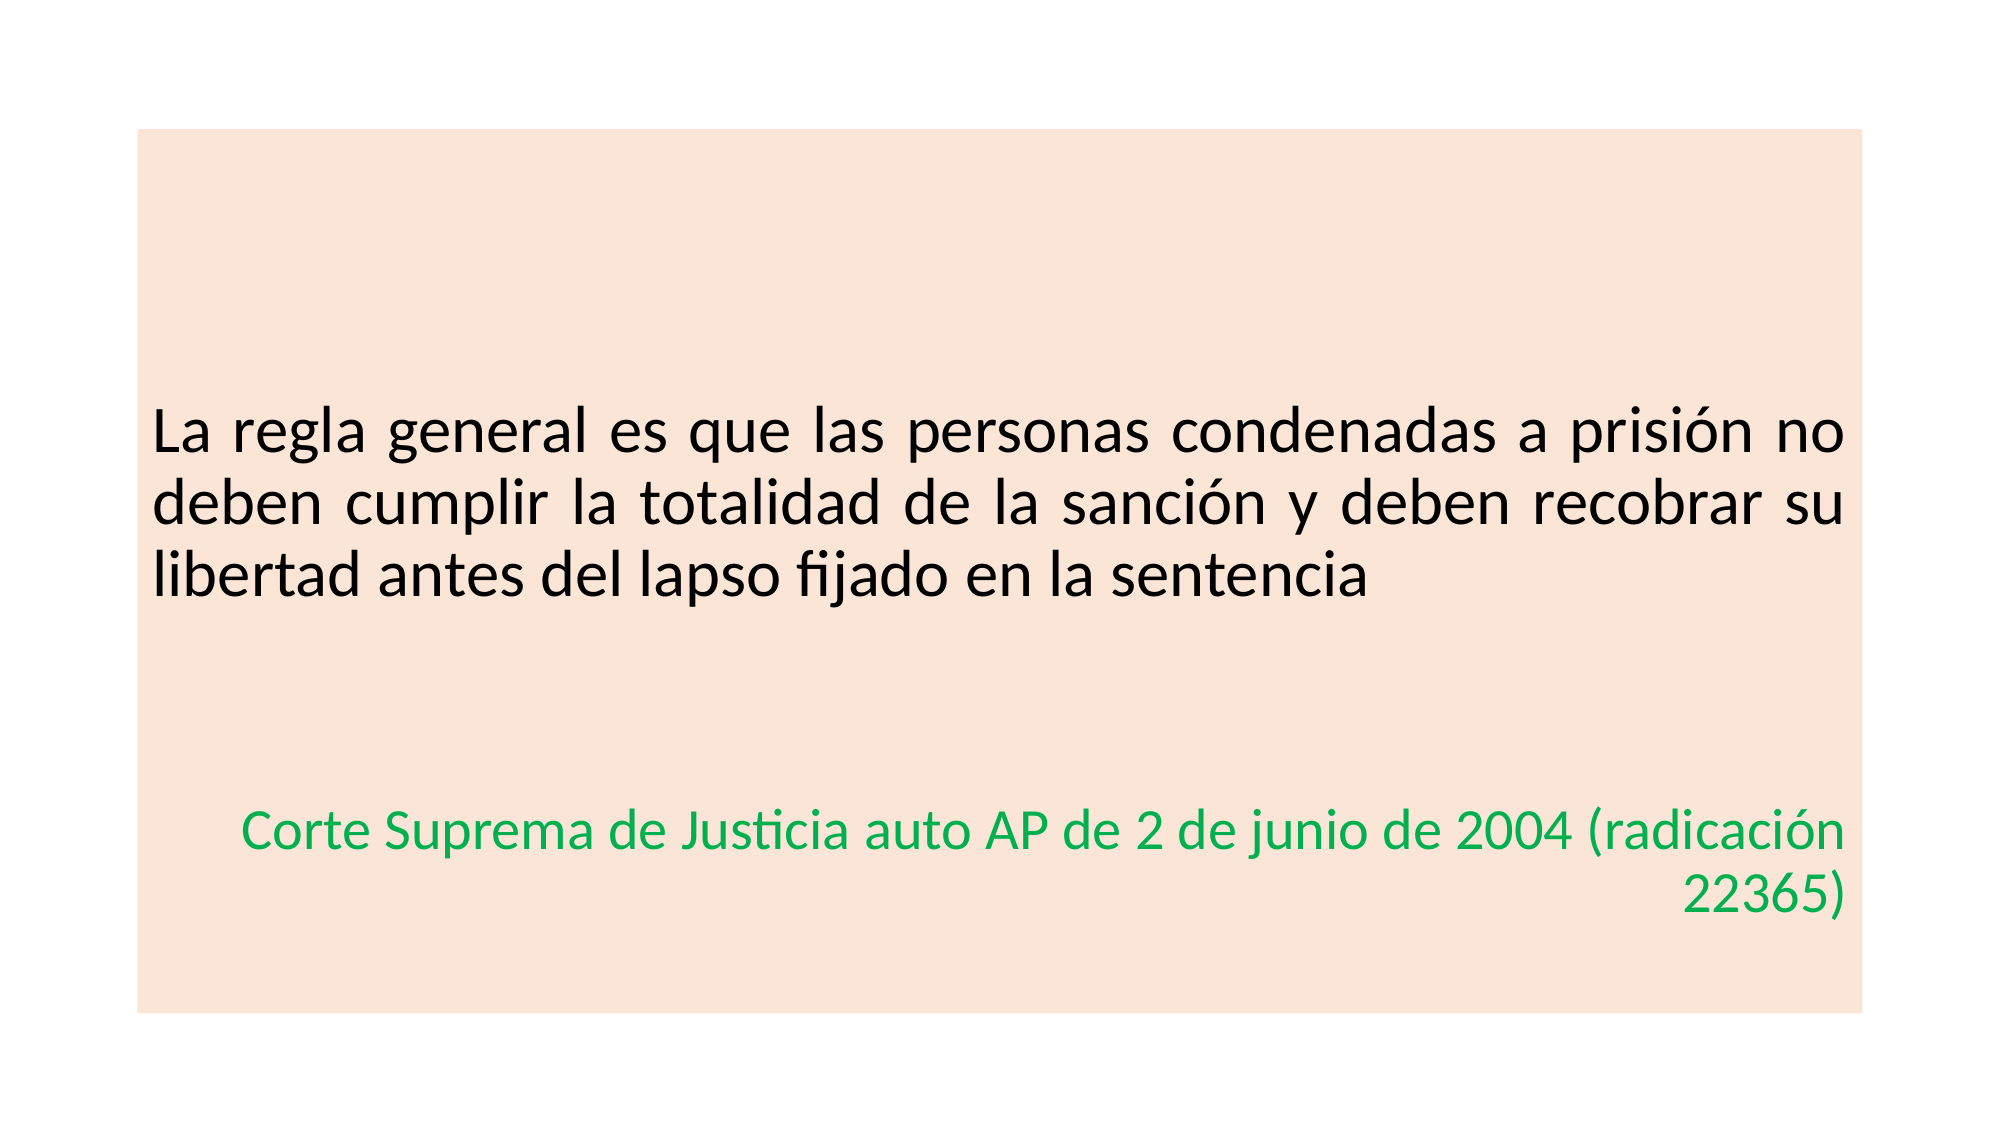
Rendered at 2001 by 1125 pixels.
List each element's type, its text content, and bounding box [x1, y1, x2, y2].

list La regla general es que las personas condenadas a prisión no deben cumplir la totalidad de la sanción y deben recobrar su libertad antes del lapso fijado en la sentencia Corte Suprema de Justicia auto AP de 2 de junio de 2004 (radicación 22365) [137, 129, 1863, 1014]
